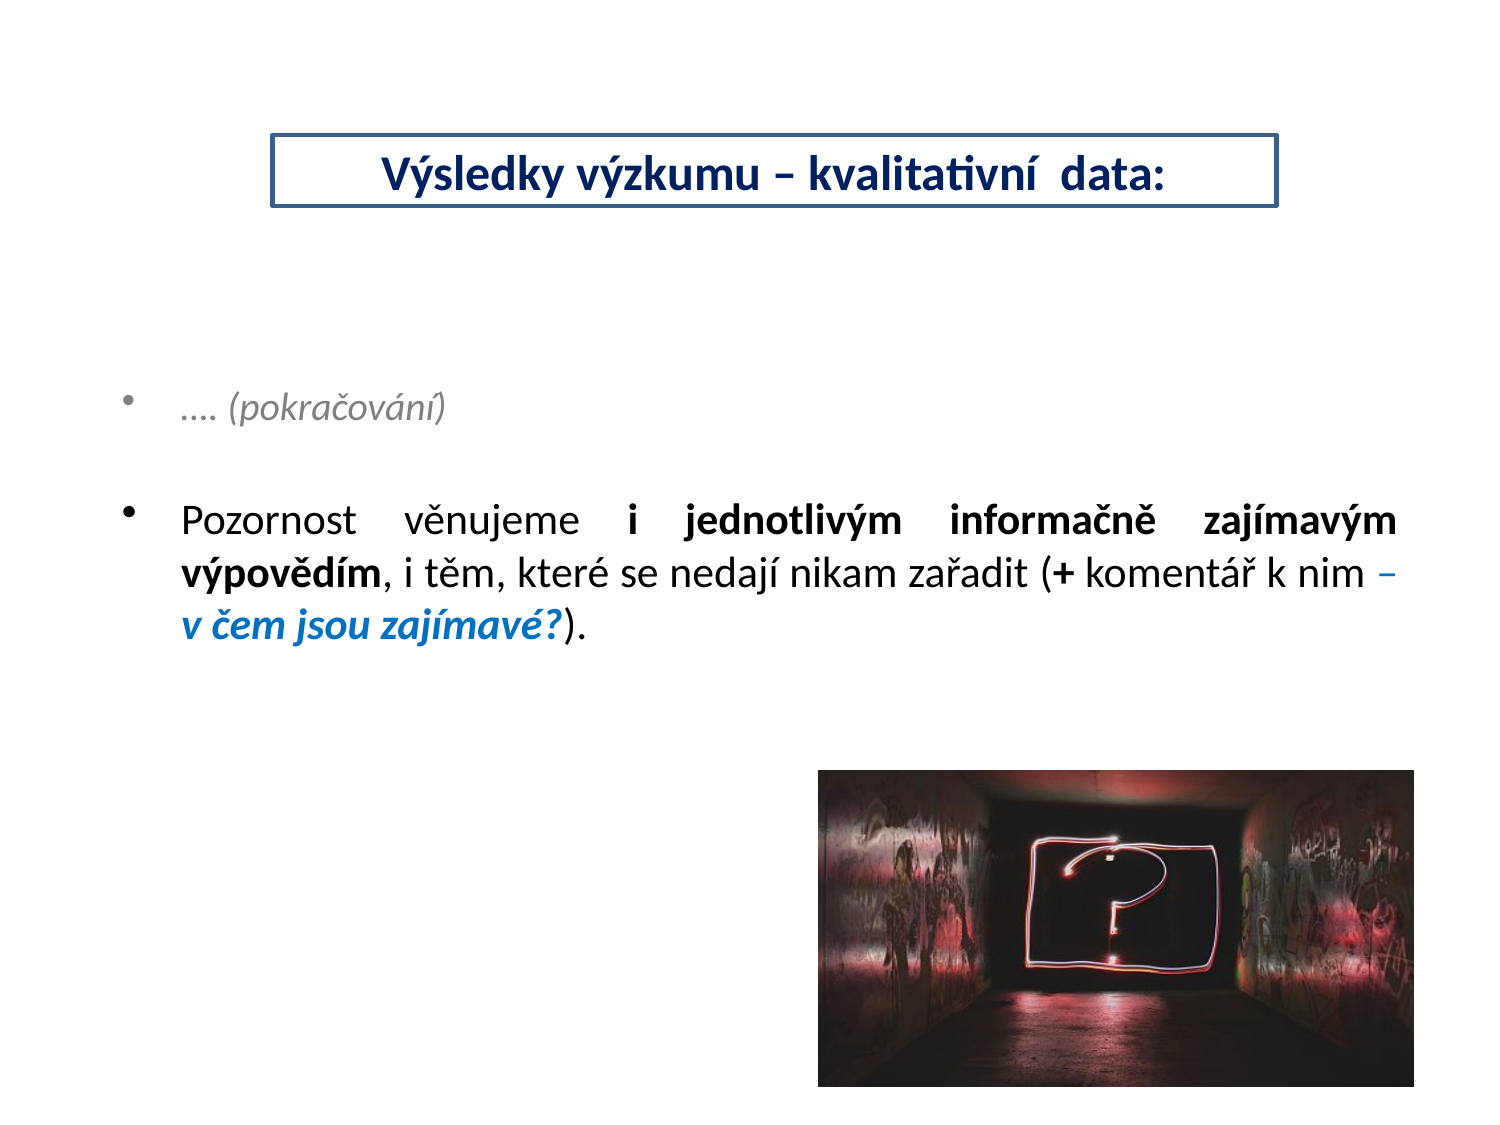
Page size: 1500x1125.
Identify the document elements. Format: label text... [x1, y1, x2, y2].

text_box [270, 133, 1279, 208]
picture [818, 770, 1414, 1087]
title Výsledky výzkumu – kvalitativní data: [88, 113, 1461, 228]
list …. (pokračování) Pozornost věnujeme i jednotlivým informačně zajímavým výpovědím, i těm, které se nedají nikam zařadit (+ komentář k nim – v čem jsou zajímavé?). [41, 373, 1414, 929]
